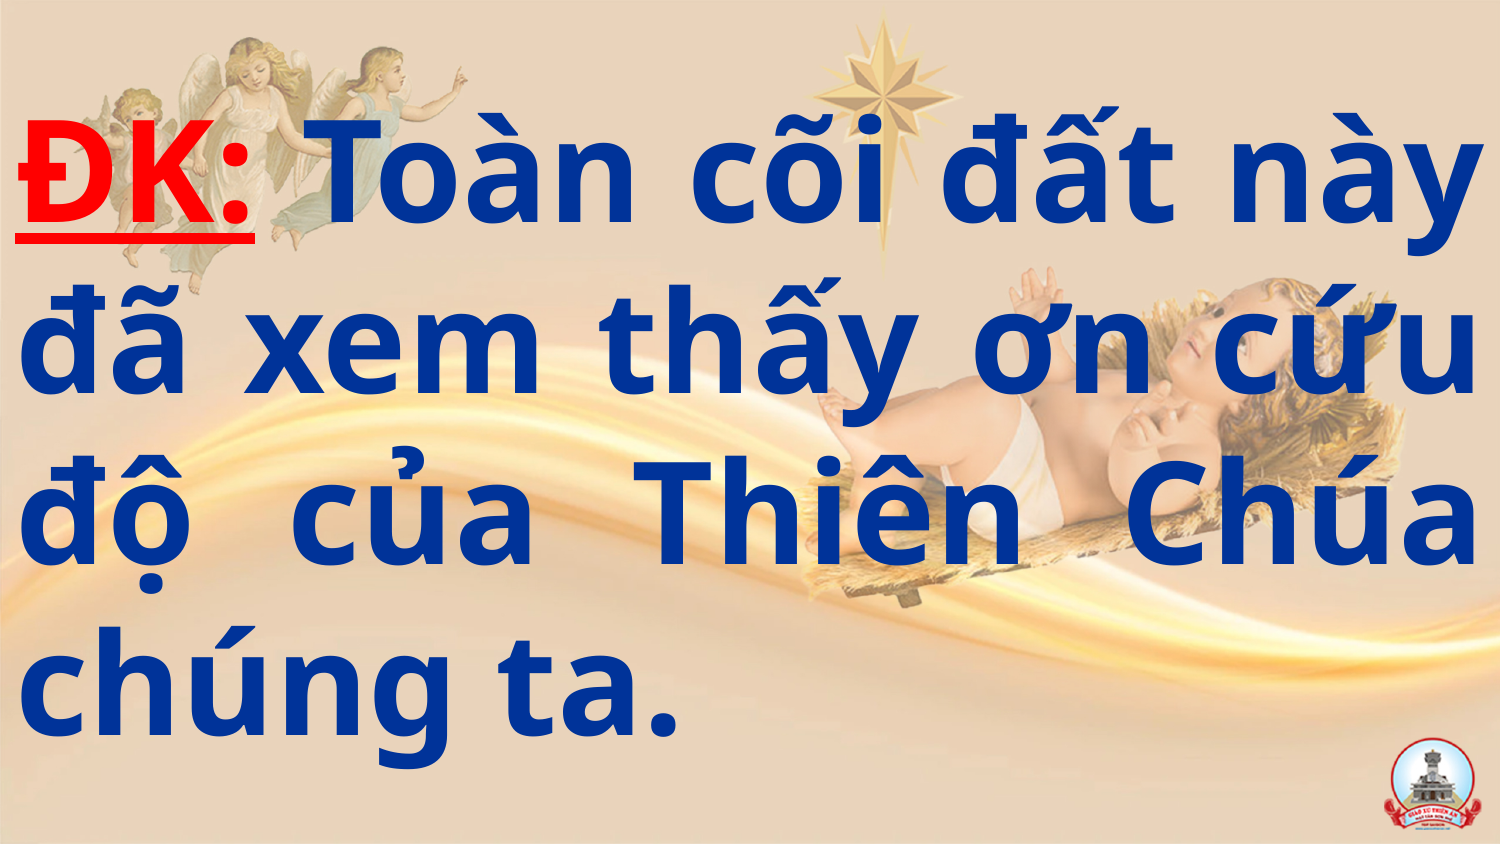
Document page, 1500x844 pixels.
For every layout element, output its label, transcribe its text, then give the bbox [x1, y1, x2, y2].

list ĐK: Toàn cõi đất này đã xem thấy ơn cứu độ của Thiên Chúa chúng ta. [0, 0, 1500, 844]
